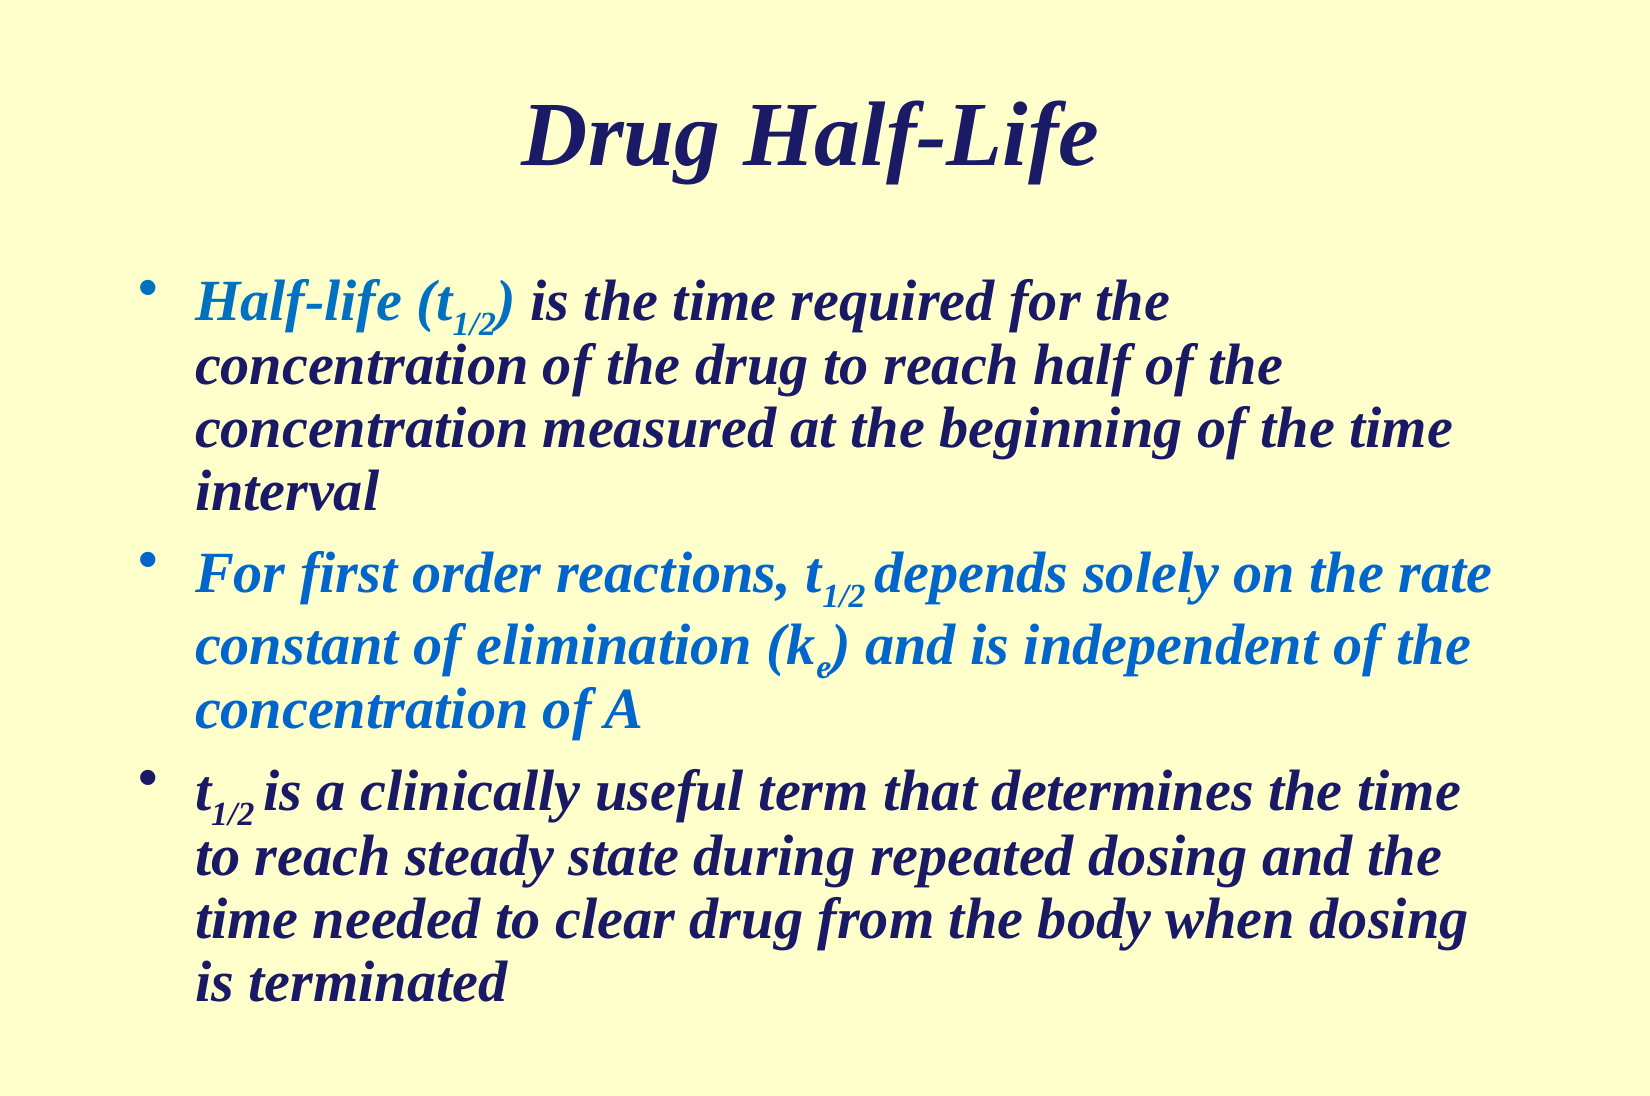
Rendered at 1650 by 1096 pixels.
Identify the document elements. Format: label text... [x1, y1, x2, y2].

title Drug Half-Life [109, 37, 1513, 221]
list Half-life (t1/2) is the time required for the concentration of the drug to reach half of the concentration measured at the beginning of the time interval For first order reactions, t1/2 depends solely on the rate constant of elimination (ke) and is independent of the concentration of A t1/2 is a clinically useful term that determines the time to reach steady state during repeated dosing and the time needed to clear drug from the body when dosing is terminated [123, 255, 1527, 913]
